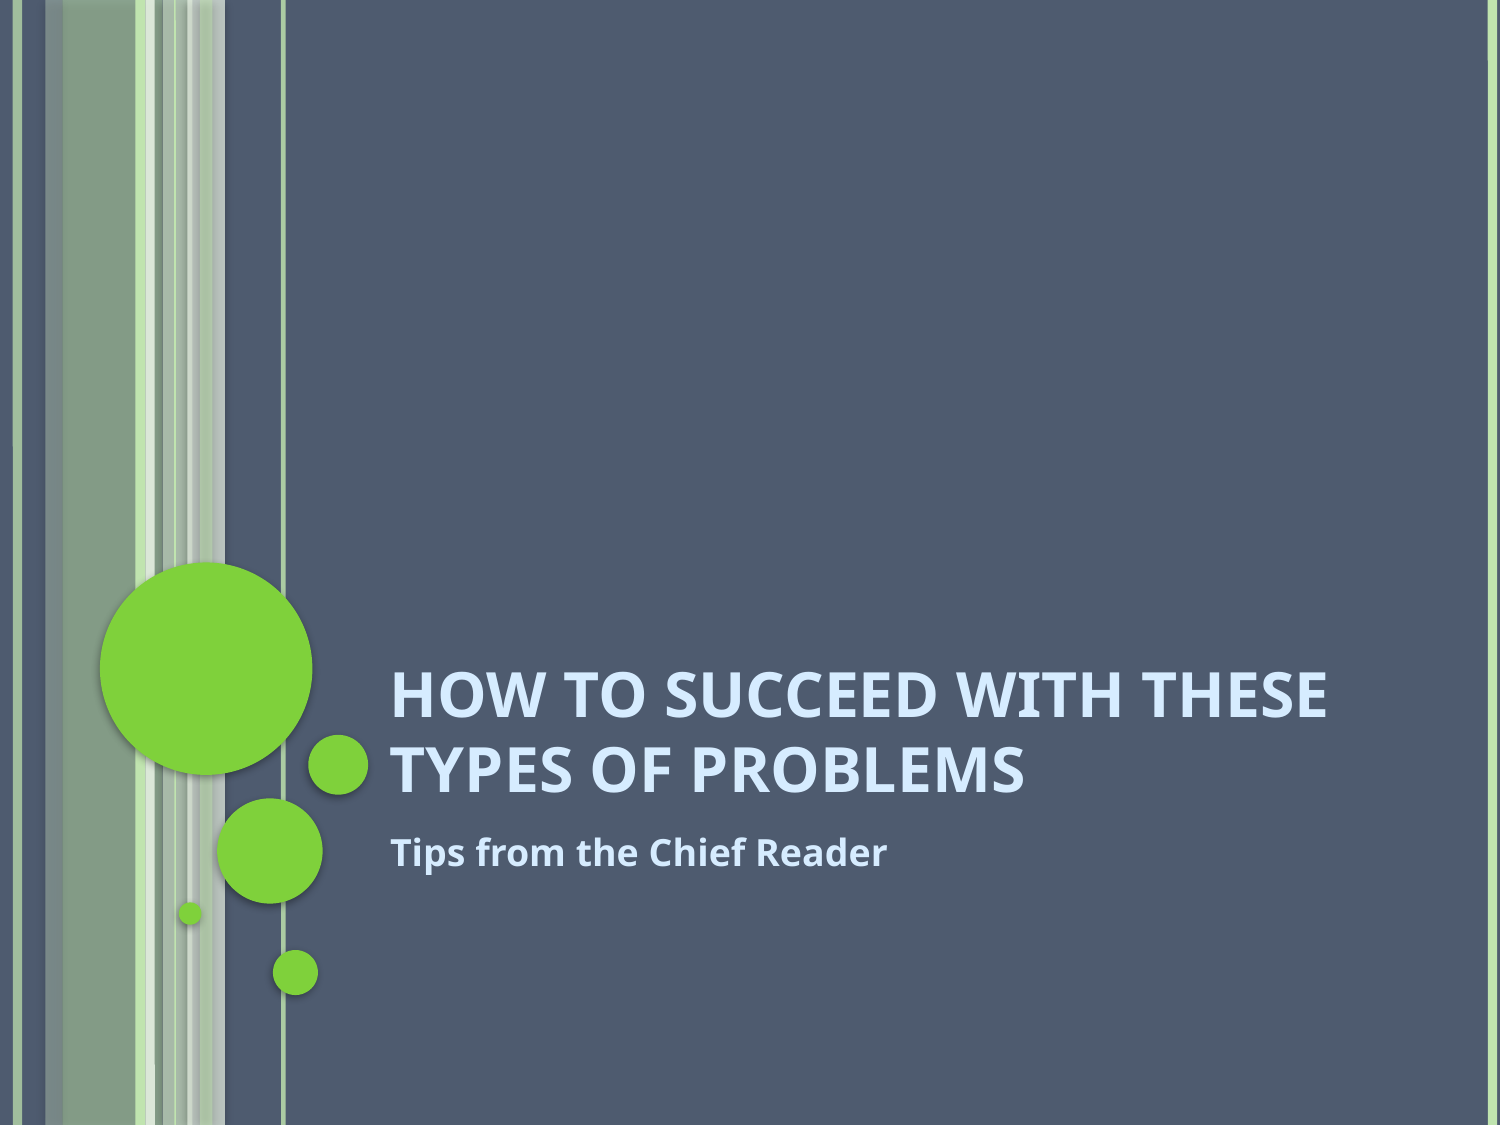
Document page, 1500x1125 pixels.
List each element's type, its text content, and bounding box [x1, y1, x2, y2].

list Tips from the Chief Reader [374, 821, 1388, 1048]
title How to Succeed with These Types of Problems [375, 474, 1388, 812]
